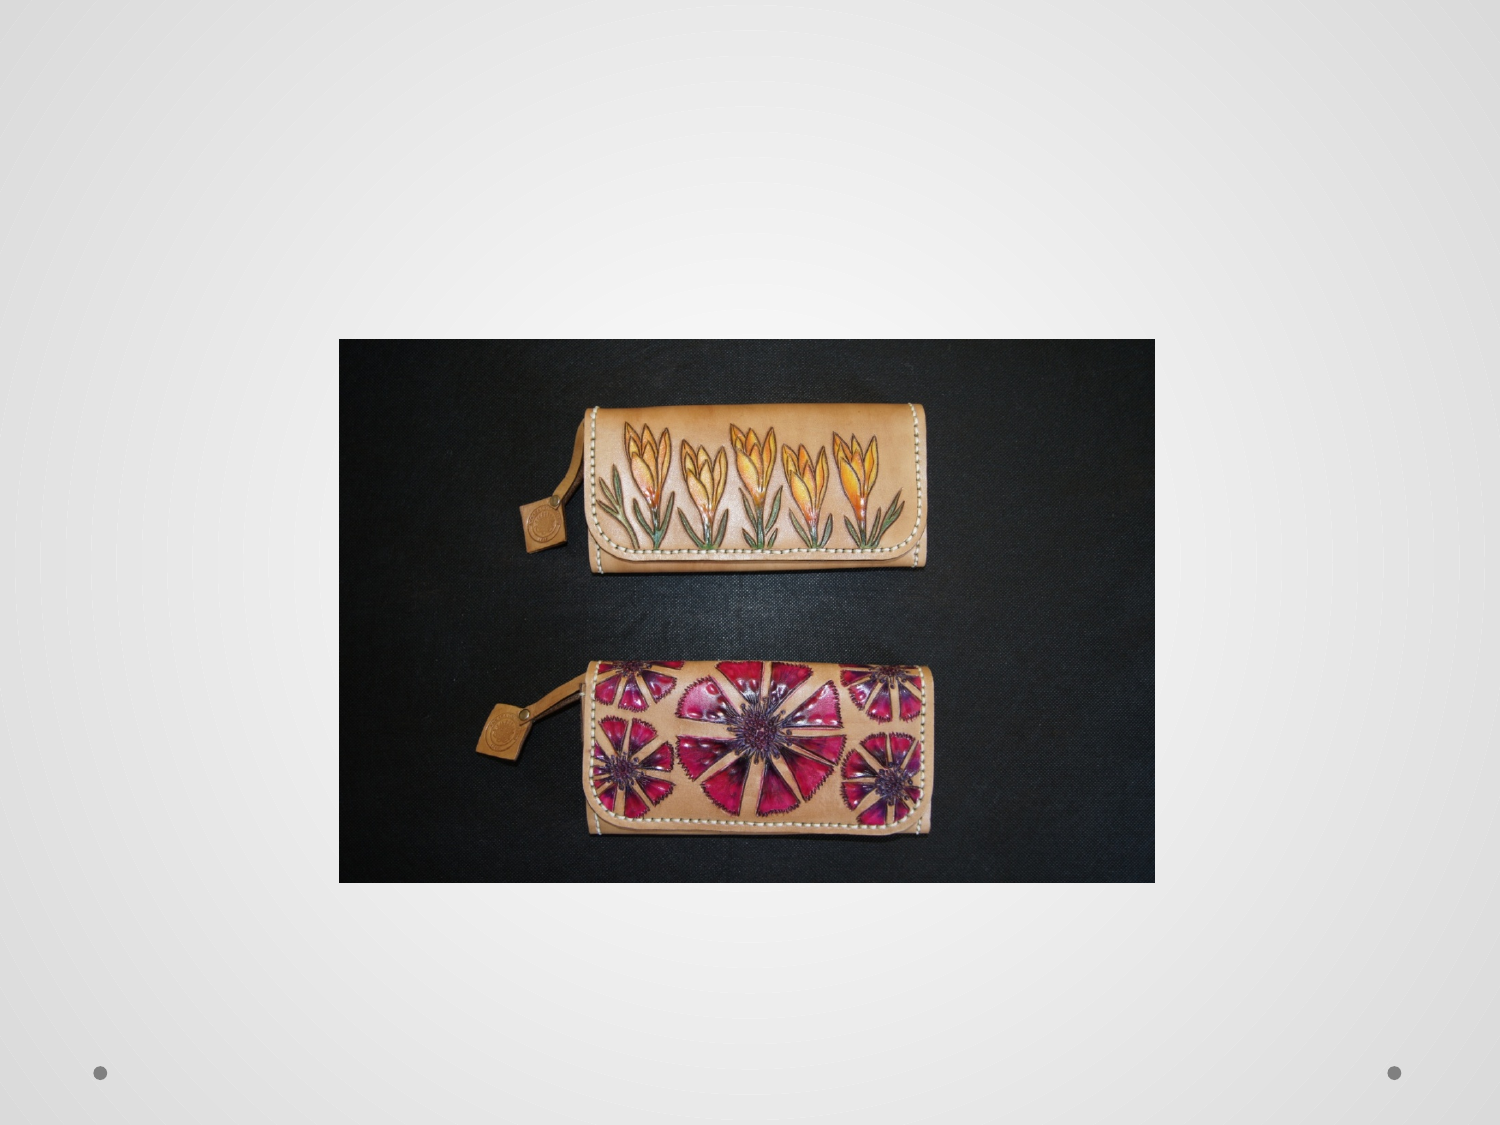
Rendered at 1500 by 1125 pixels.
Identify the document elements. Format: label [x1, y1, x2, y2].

list [339, 339, 1155, 883]
